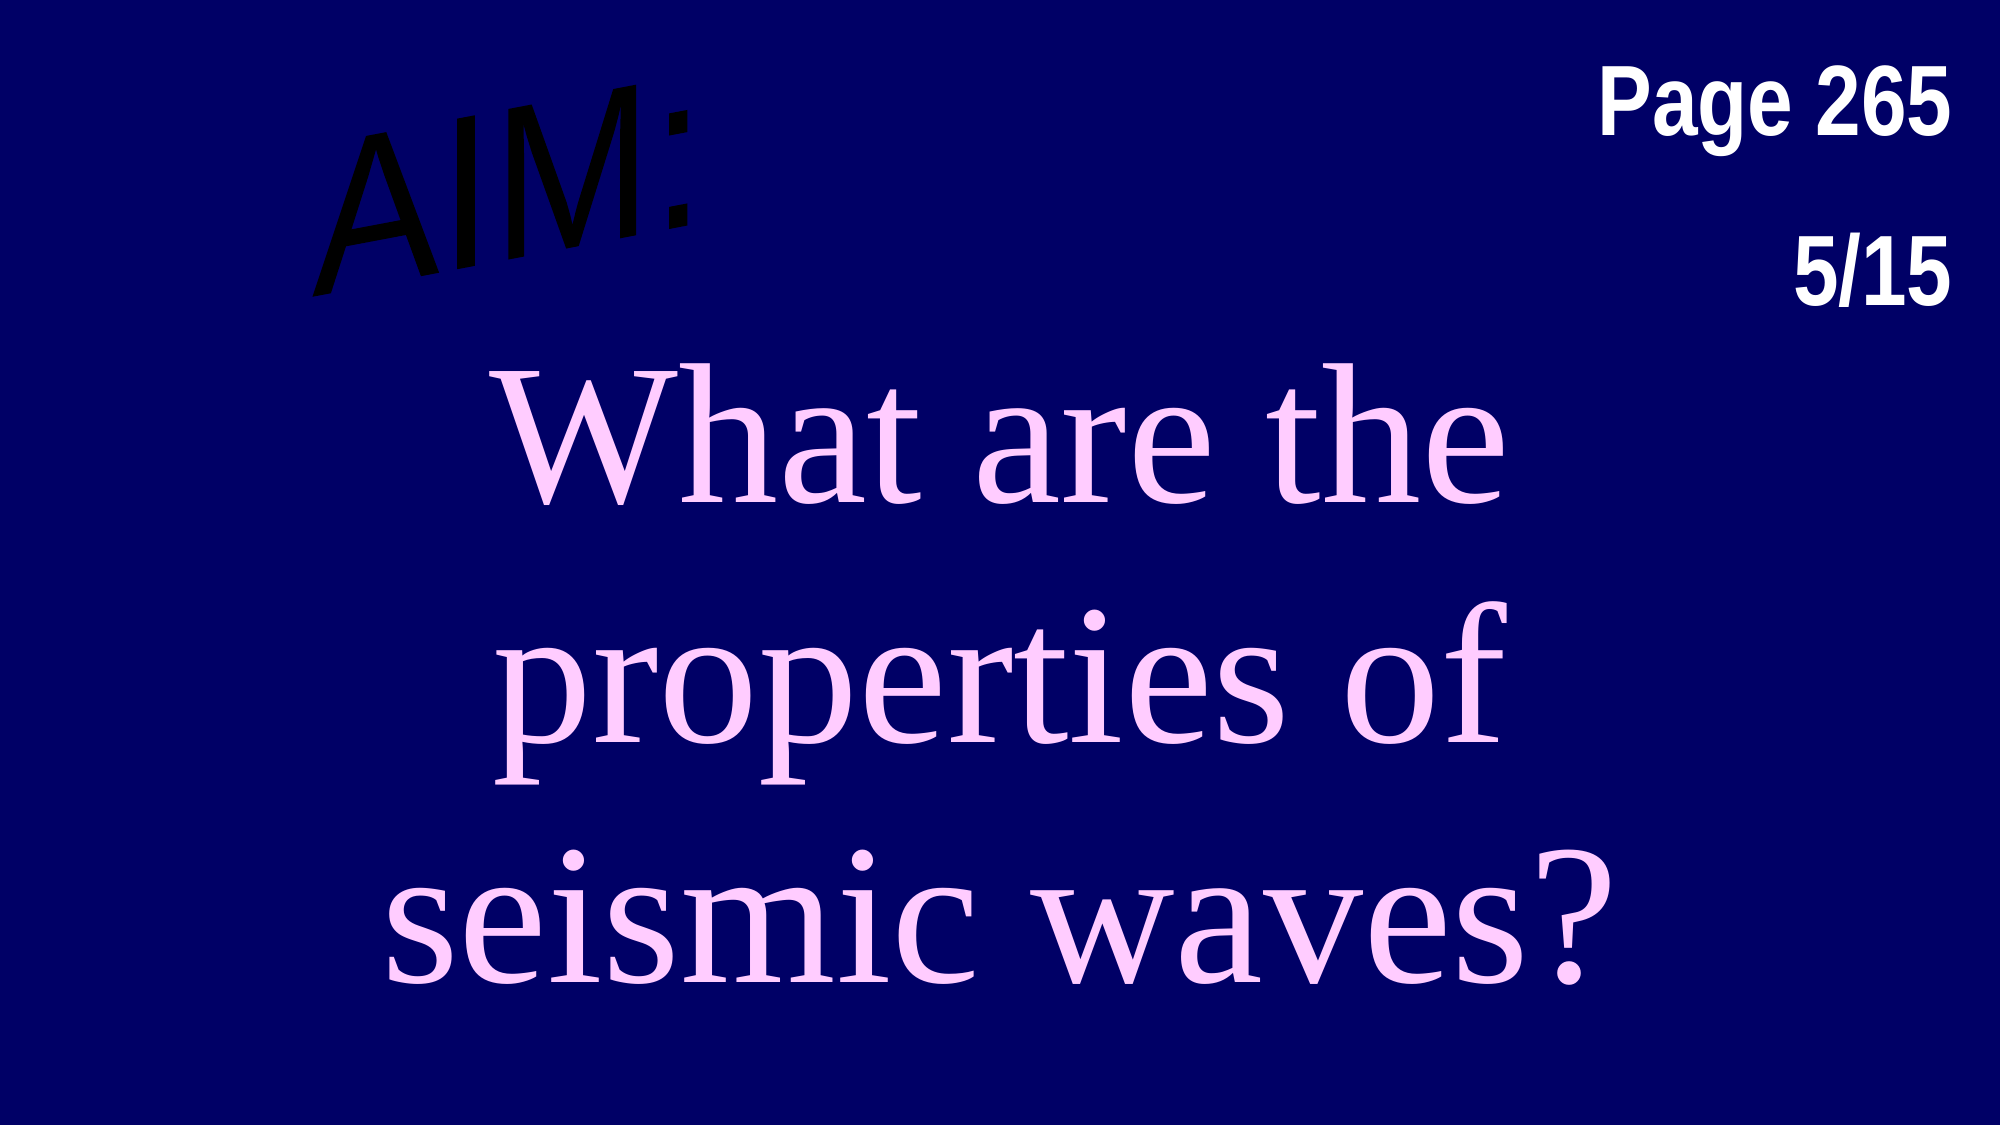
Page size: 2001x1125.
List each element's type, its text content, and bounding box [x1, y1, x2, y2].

title What are the properties of seismic waves? [350, 262, 1650, 1063]
text_box Page 265 5/15 [1467, 28, 1968, 333]
